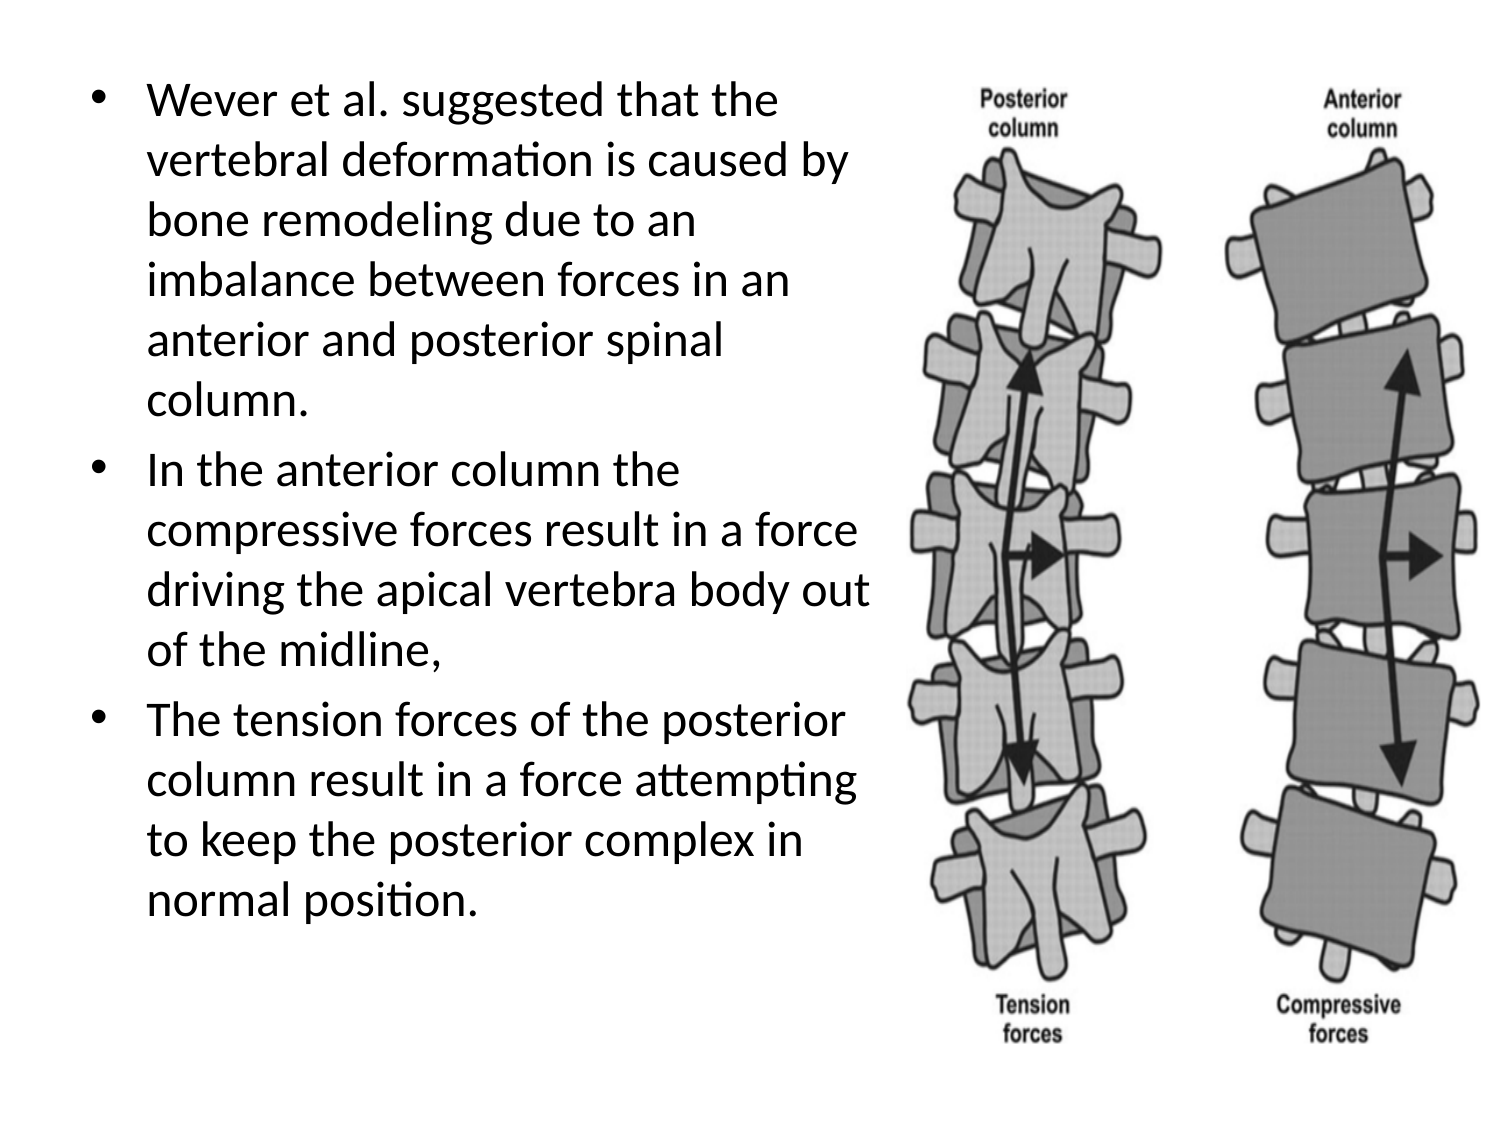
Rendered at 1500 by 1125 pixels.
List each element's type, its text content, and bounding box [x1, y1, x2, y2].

list Wever et al. suggested that the vertebral deformation is caused by bone remodeling due to an imbalance between forces in an anterior and posterior spinal column. In the anterior column the compressive forces result in a force driving the apical vertebra body out of the midline, The tension forces of the posterior column result in a force attempting to keep the posterior complex in normal position. [75, 58, 887, 1005]
picture [889, 58, 1500, 1072]
